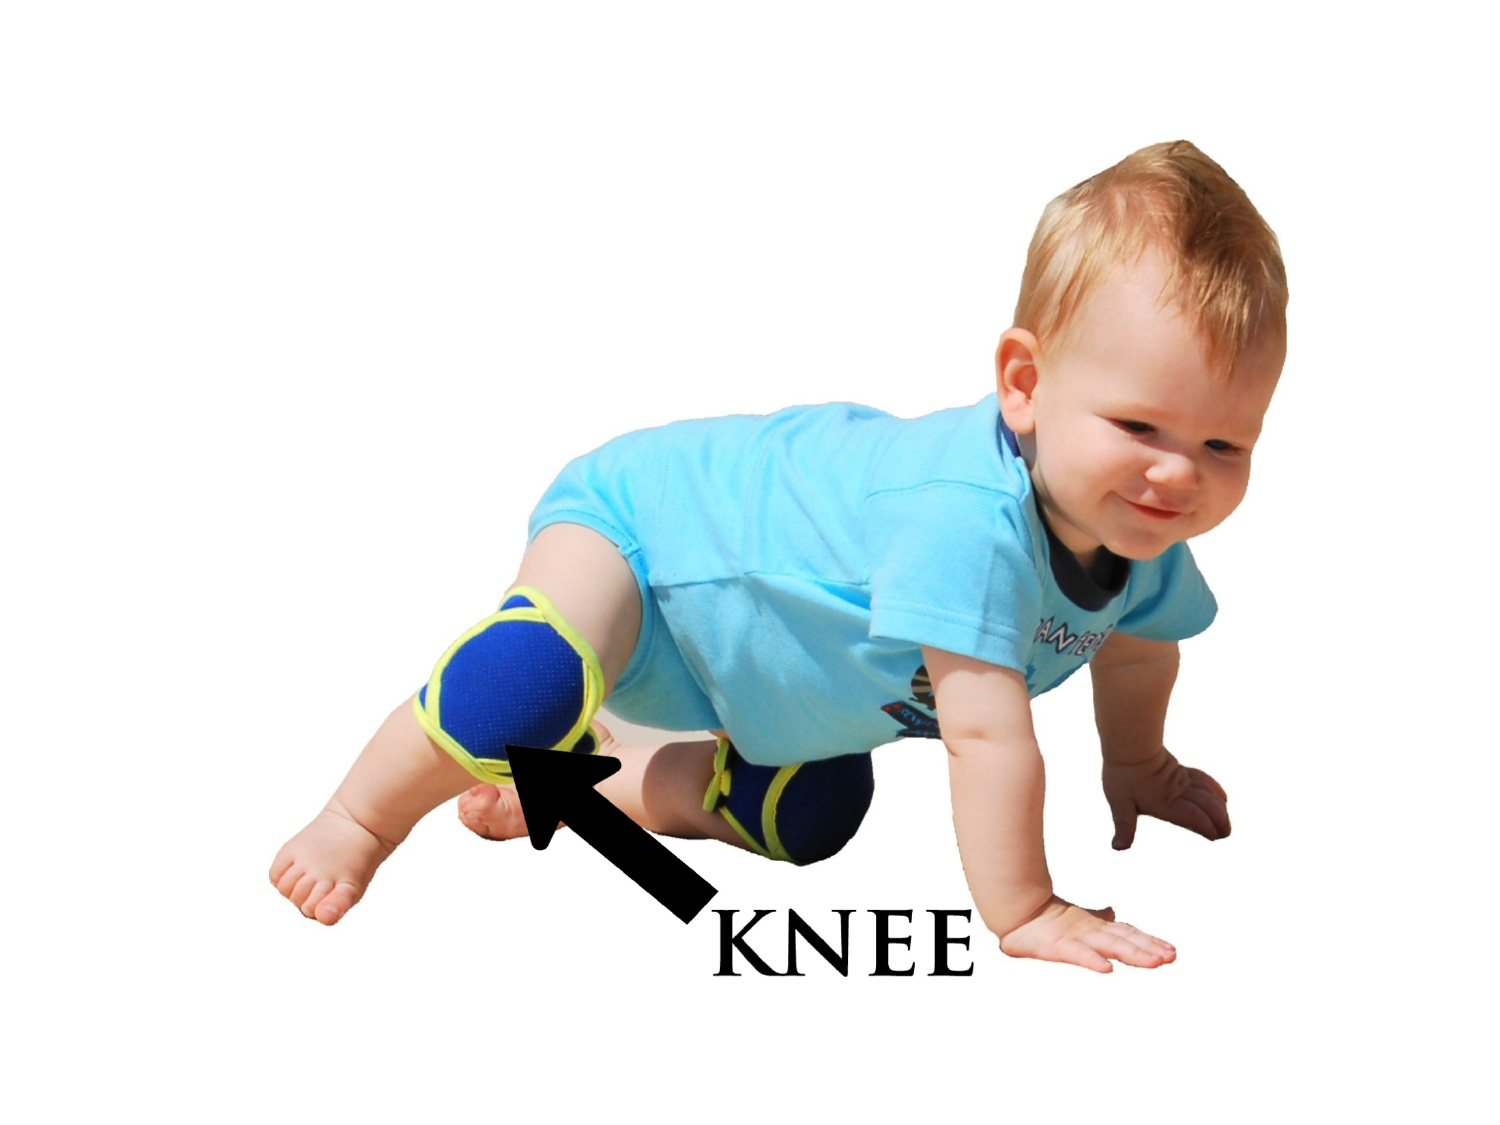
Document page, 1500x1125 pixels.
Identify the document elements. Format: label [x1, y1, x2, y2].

picture [269, 46, 1290, 1067]
